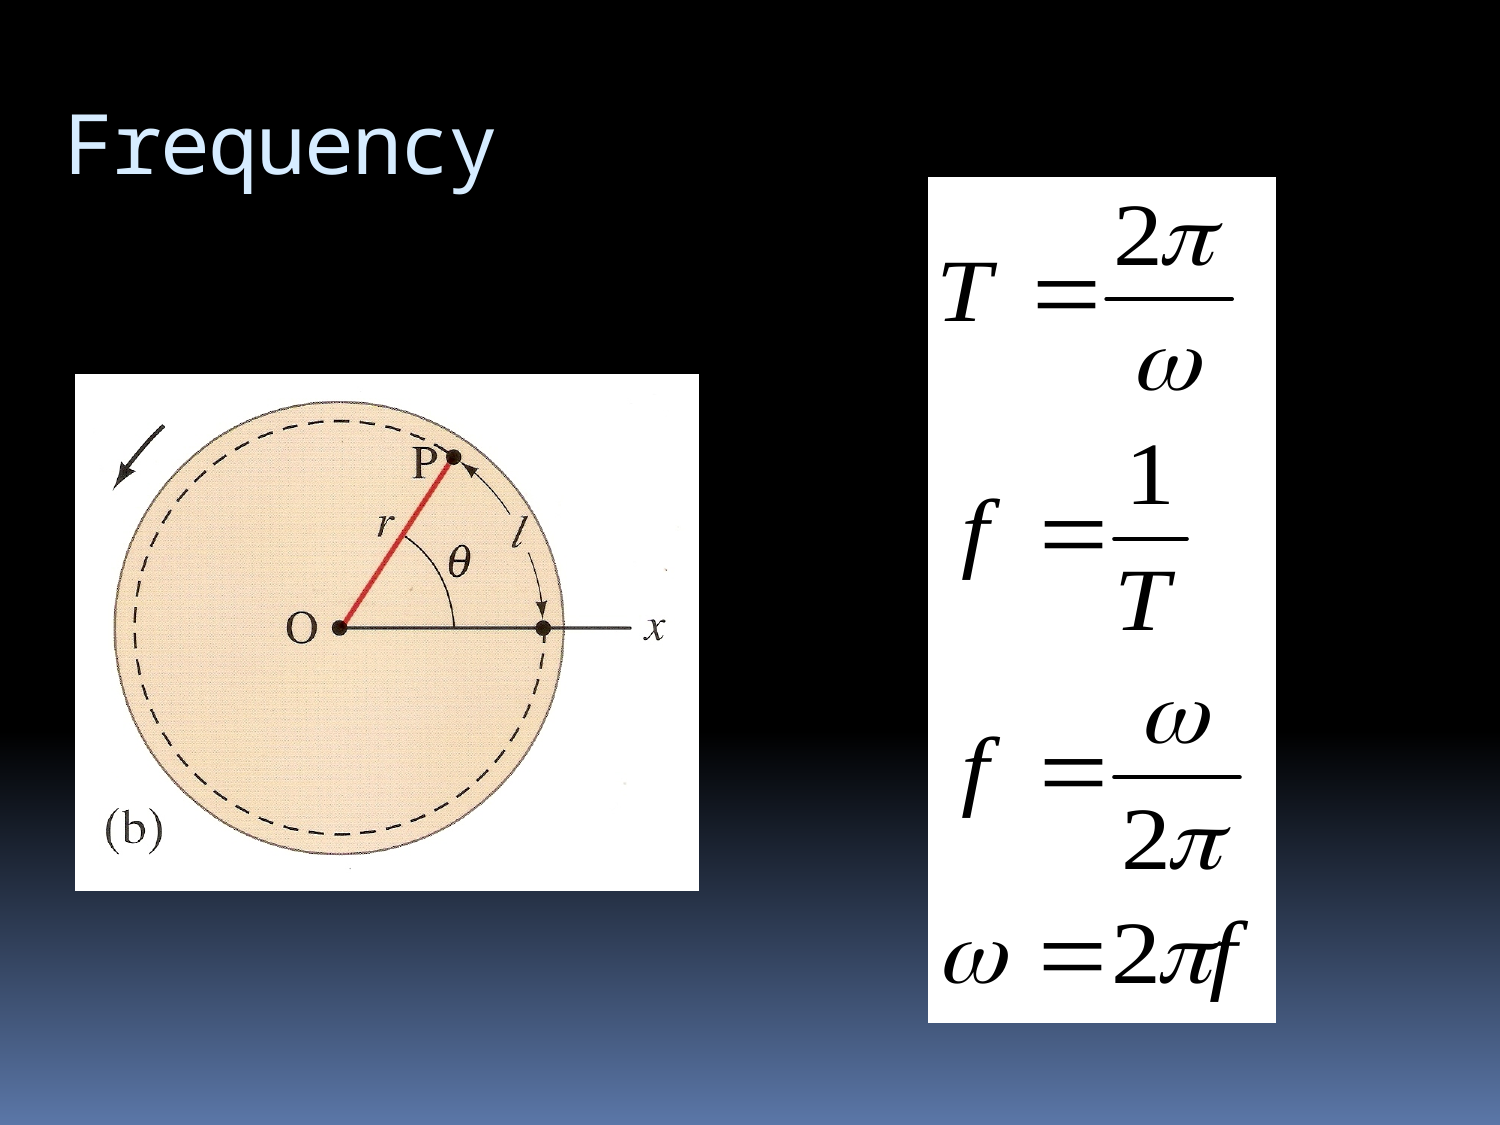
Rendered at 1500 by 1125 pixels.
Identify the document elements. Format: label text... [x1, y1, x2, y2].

title Frequency [50, 83, 1425, 234]
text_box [927, 176, 1277, 1024]
picture [74, 374, 700, 891]
